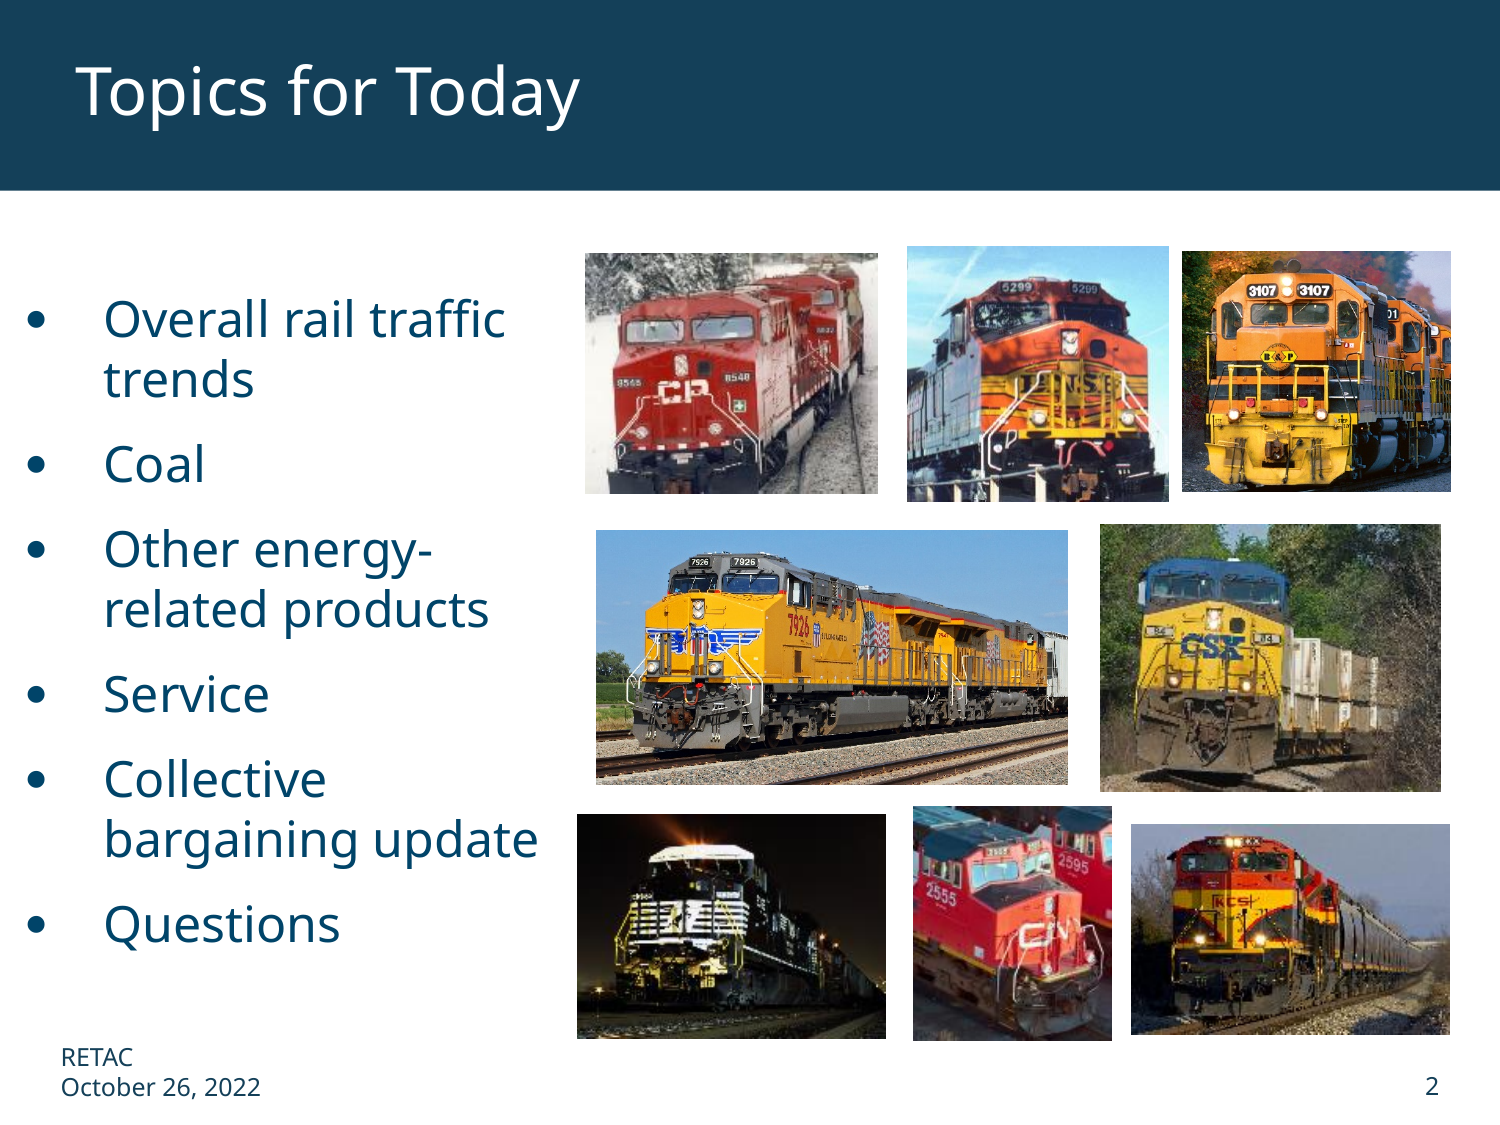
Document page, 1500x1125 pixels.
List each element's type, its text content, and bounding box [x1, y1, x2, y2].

text_box RETAC October 26, 2022 [45, 1034, 338, 1109]
text_box Topics for Today [75, 45, 875, 132]
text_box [576, 813, 886, 1040]
text_box  Overall rail traffic trends  Coal  Other energy-related products  Service  Collective bargaining update  Questions [27, 287, 563, 877]
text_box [1131, 824, 1450, 1035]
text_box 2 [1374, 1063, 1490, 1101]
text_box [596, 529, 1069, 786]
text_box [1100, 524, 1442, 792]
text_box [913, 806, 1113, 1041]
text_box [1182, 251, 1451, 493]
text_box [585, 253, 879, 494]
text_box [906, 245, 1169, 502]
